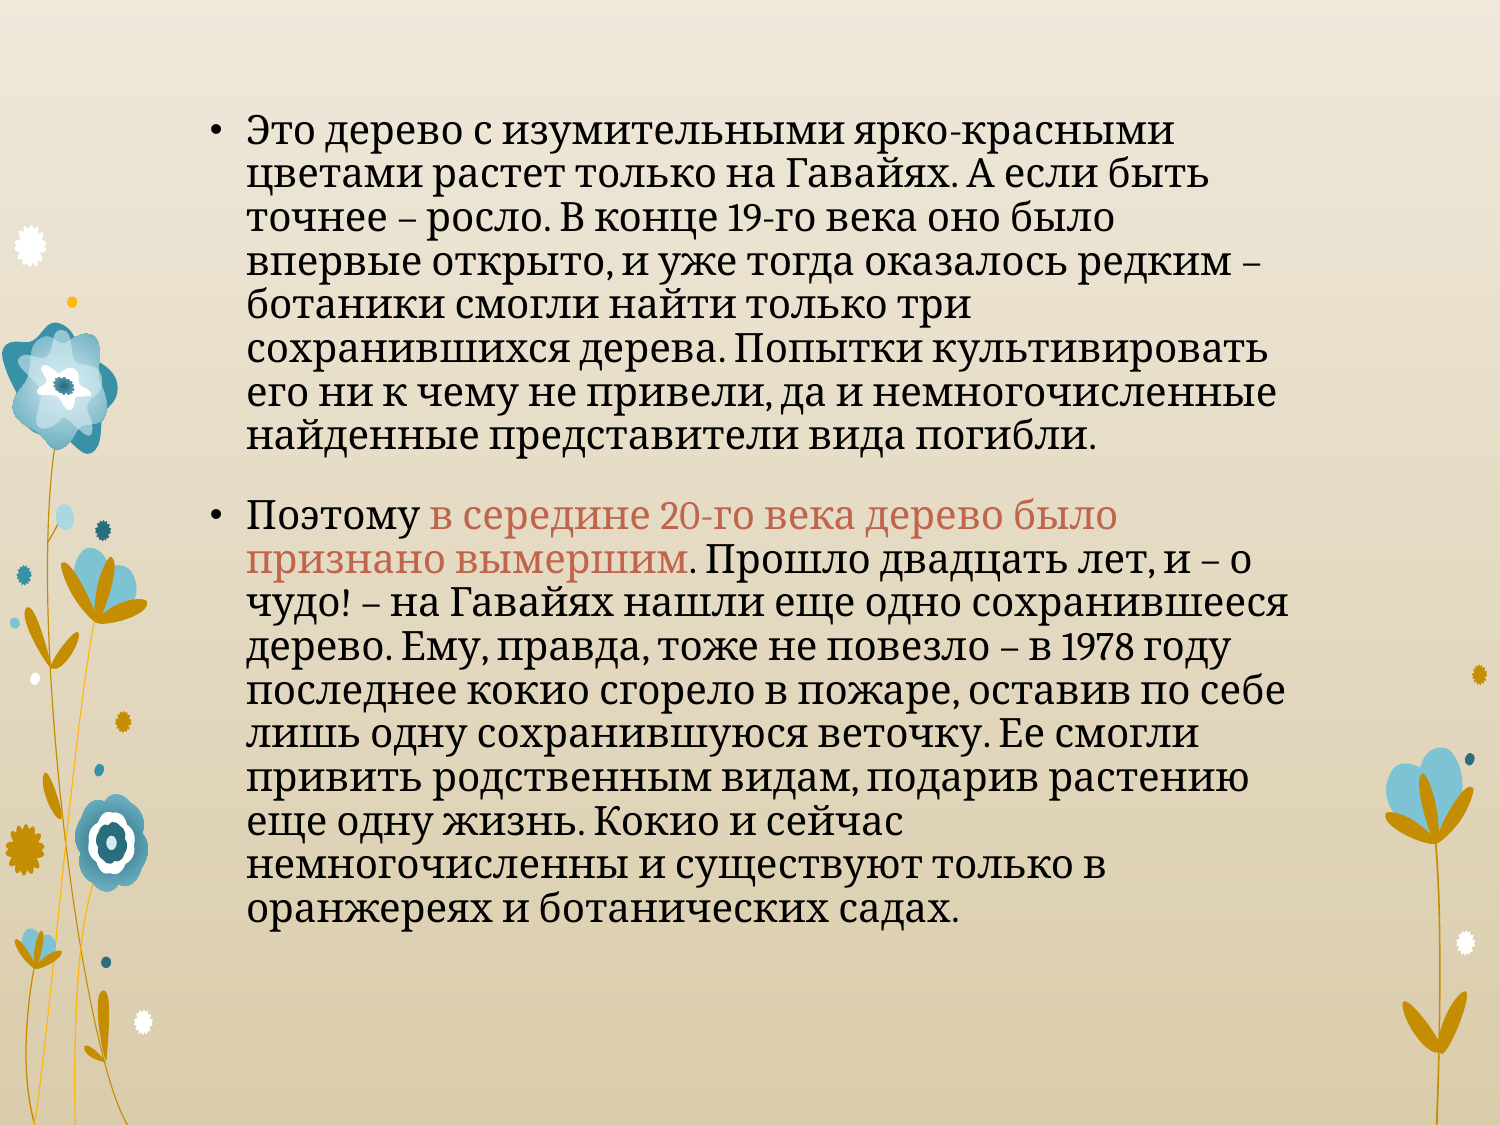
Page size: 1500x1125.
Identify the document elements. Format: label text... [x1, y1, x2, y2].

list Это дерево с изумительными ярко-красными цветами растет только на Гавайях. А если быть точнее – росло. В конце 19-го века оно было впервые открыто, и уже тогда оказалось редким – ботаники смогли найти только три сохранившихся дерева. Попытки культивировать его ни к чему не привели, да и немногочисленные найденные представители вида погибли. Поэтому в середине 20-го века дерево было признано вымершим. Прошло двадцать лет, и – о чудо! – на Гавайях нашли еще одно сохранившееся дерево. Ему, правда, тоже не повезло – в 1978 году последнее кокио сгорело в пожаре, оставив по себе лишь одну сохранившуюся веточку. Ее смогли привить родственным видам, подарив растению еще одну жизнь. Кокио и сейчас немногочисленны и существуют только в оранжереях и ботанических садах. [187, 101, 1313, 987]
